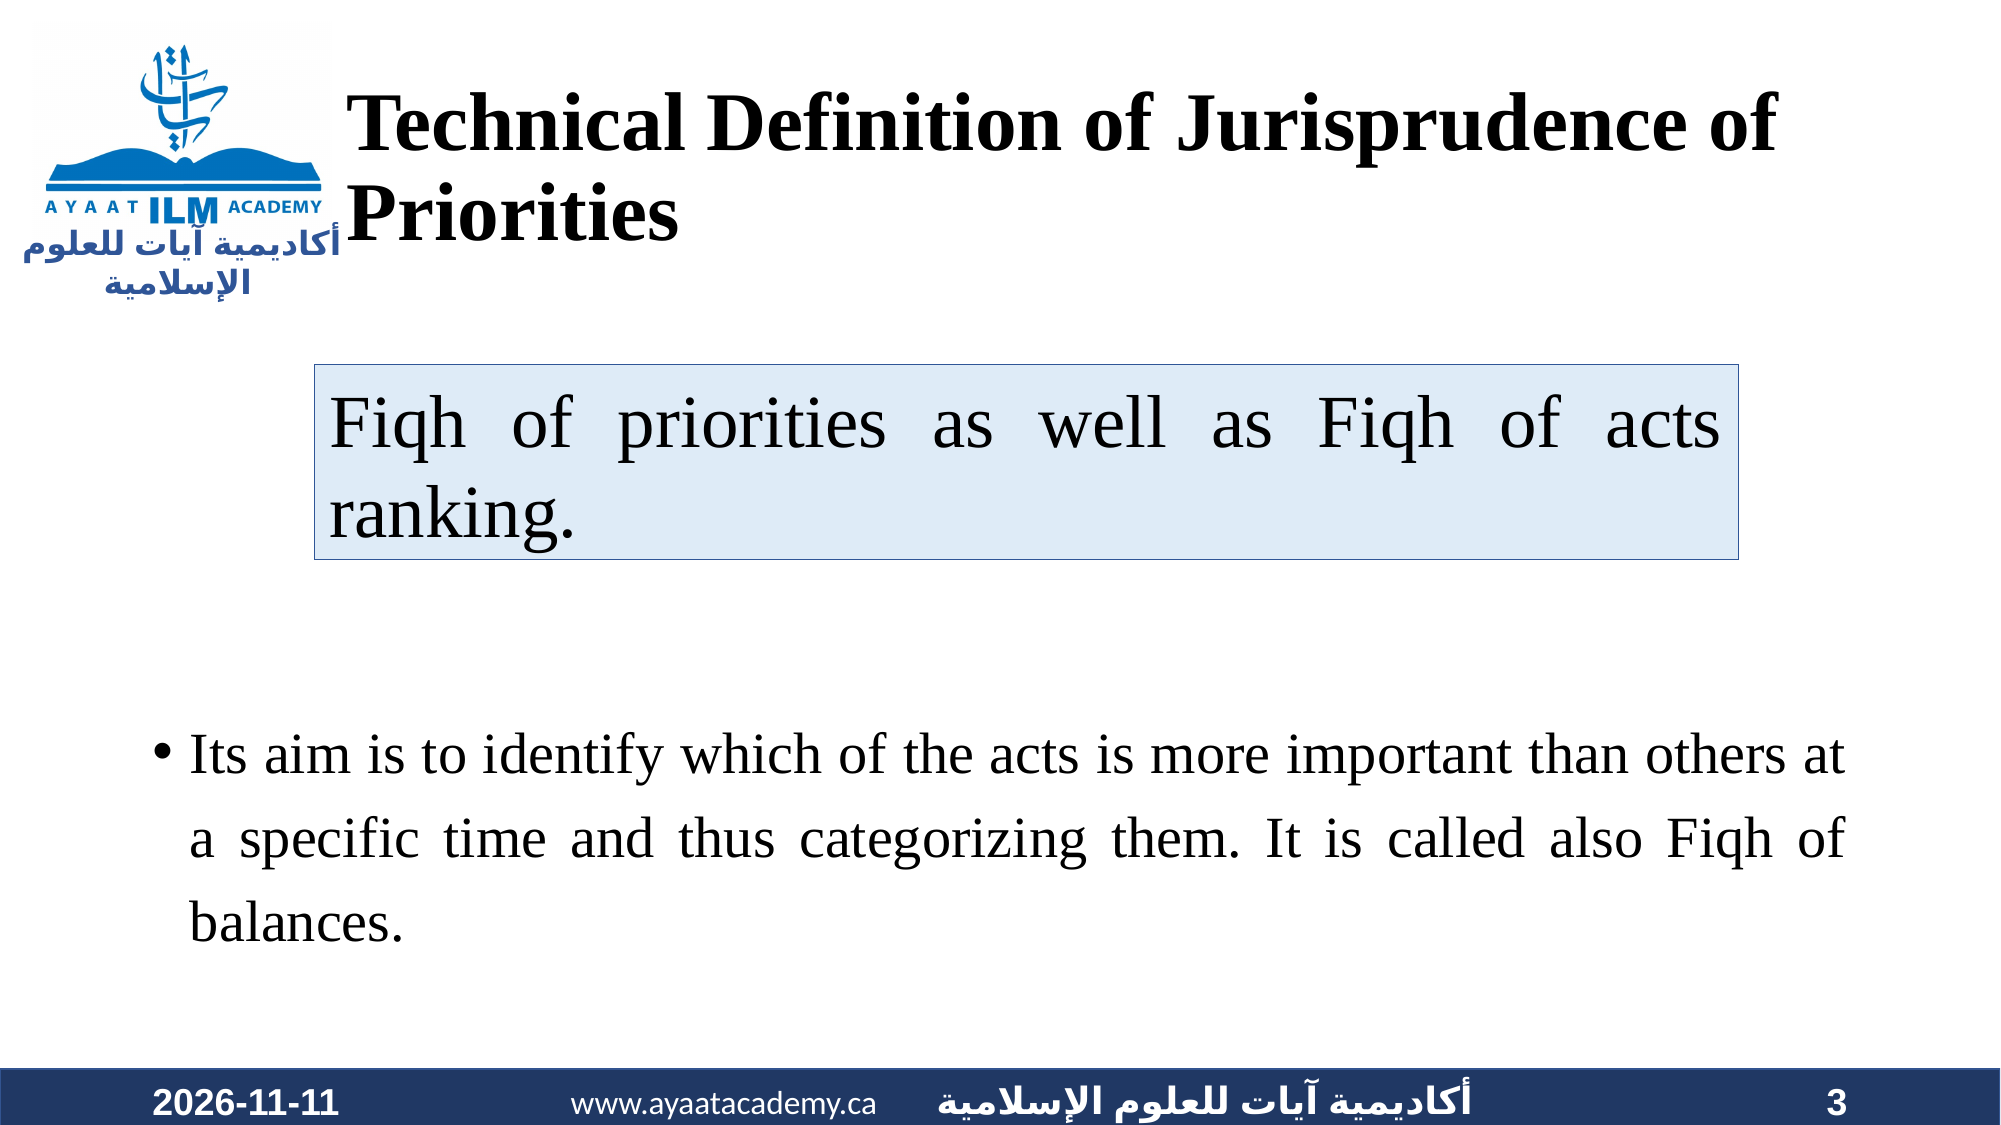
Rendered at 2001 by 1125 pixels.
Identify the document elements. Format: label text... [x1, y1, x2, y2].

list Its aim is to identify which of the acts is more important than others at a specific time and thus categorizing them. It is called also Fiqh of balances. [137, 693, 1863, 1000]
picture [32, 21, 332, 241]
text_box Fiqh of priorities as well as Fiqh of acts ranking. [314, 364, 1739, 560]
title Technical Definition of Jurisprudence of Priorities [331, 59, 1863, 278]
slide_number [137, 1070, 588, 1125]
slide_number 3 [1412, 1070, 1863, 1125]
